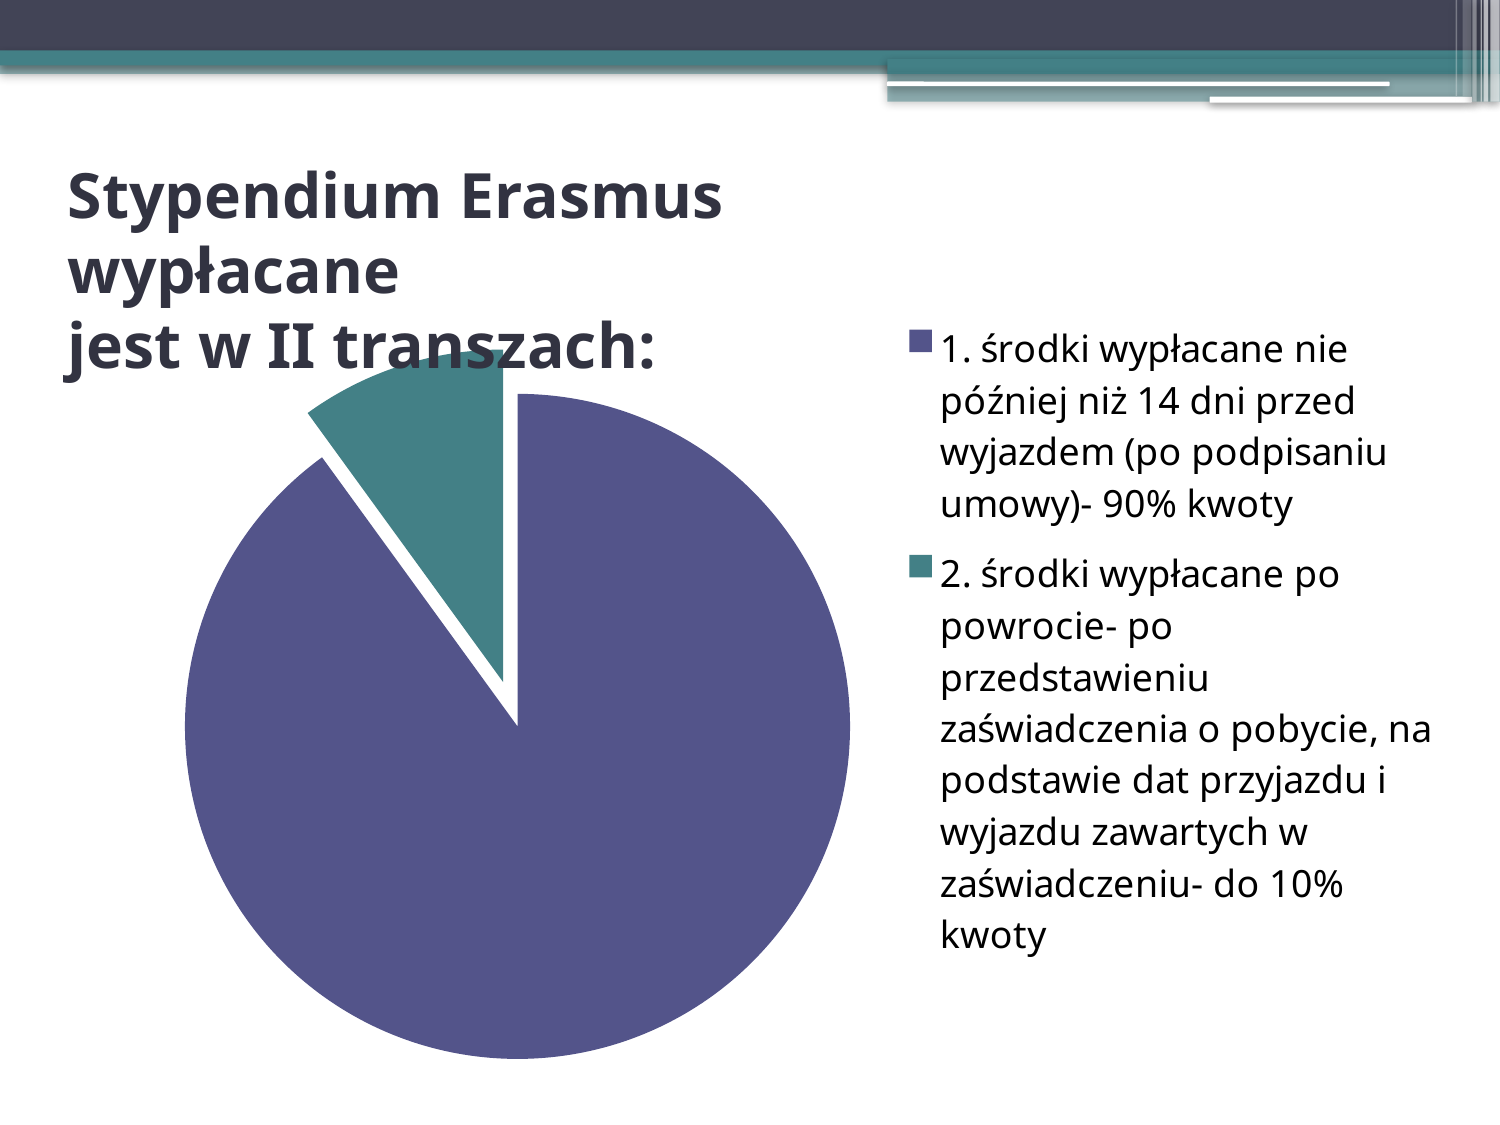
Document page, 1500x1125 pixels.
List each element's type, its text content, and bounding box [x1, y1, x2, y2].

chart [64, 302, 1459, 1061]
text_box Stypendium Erasmus wypłacane jest w II transzach: [53, 149, 1058, 389]
